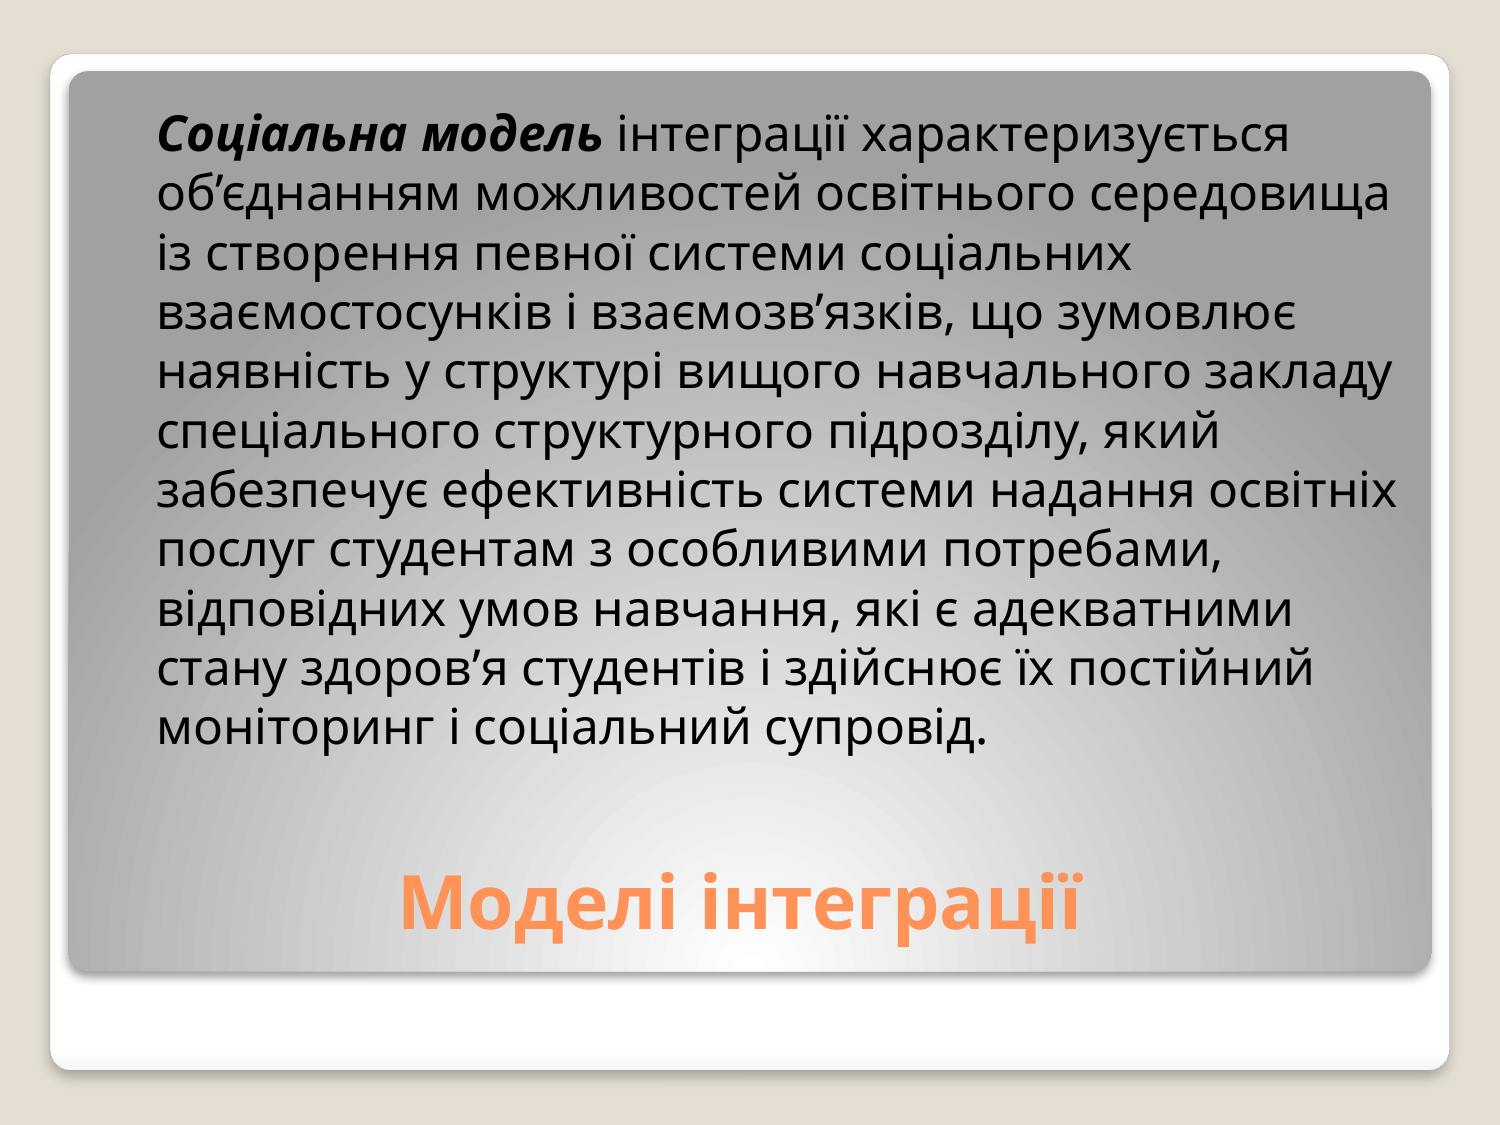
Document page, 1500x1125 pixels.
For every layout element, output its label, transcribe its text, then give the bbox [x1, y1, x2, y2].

title Моделі інтеграції [82, 817, 1425, 953]
list Соціальна модель інтеграції характеризується об’єднанням можливостей освітнього середовища із створення певної системи соціальних взаємостосунків і взаємозв’язків, що зумовлює наявність у структурі вищого навчального закладу спеціального структурного підрозділу, який забезпечує ефективність системи надання освітніх послуг студентам з особливими потребами, відповідних умов навчання, які є адекватними стану здоров’я студентів і здійснює їх постійний моніторинг і соціальний супровід. [82, 86, 1425, 774]
